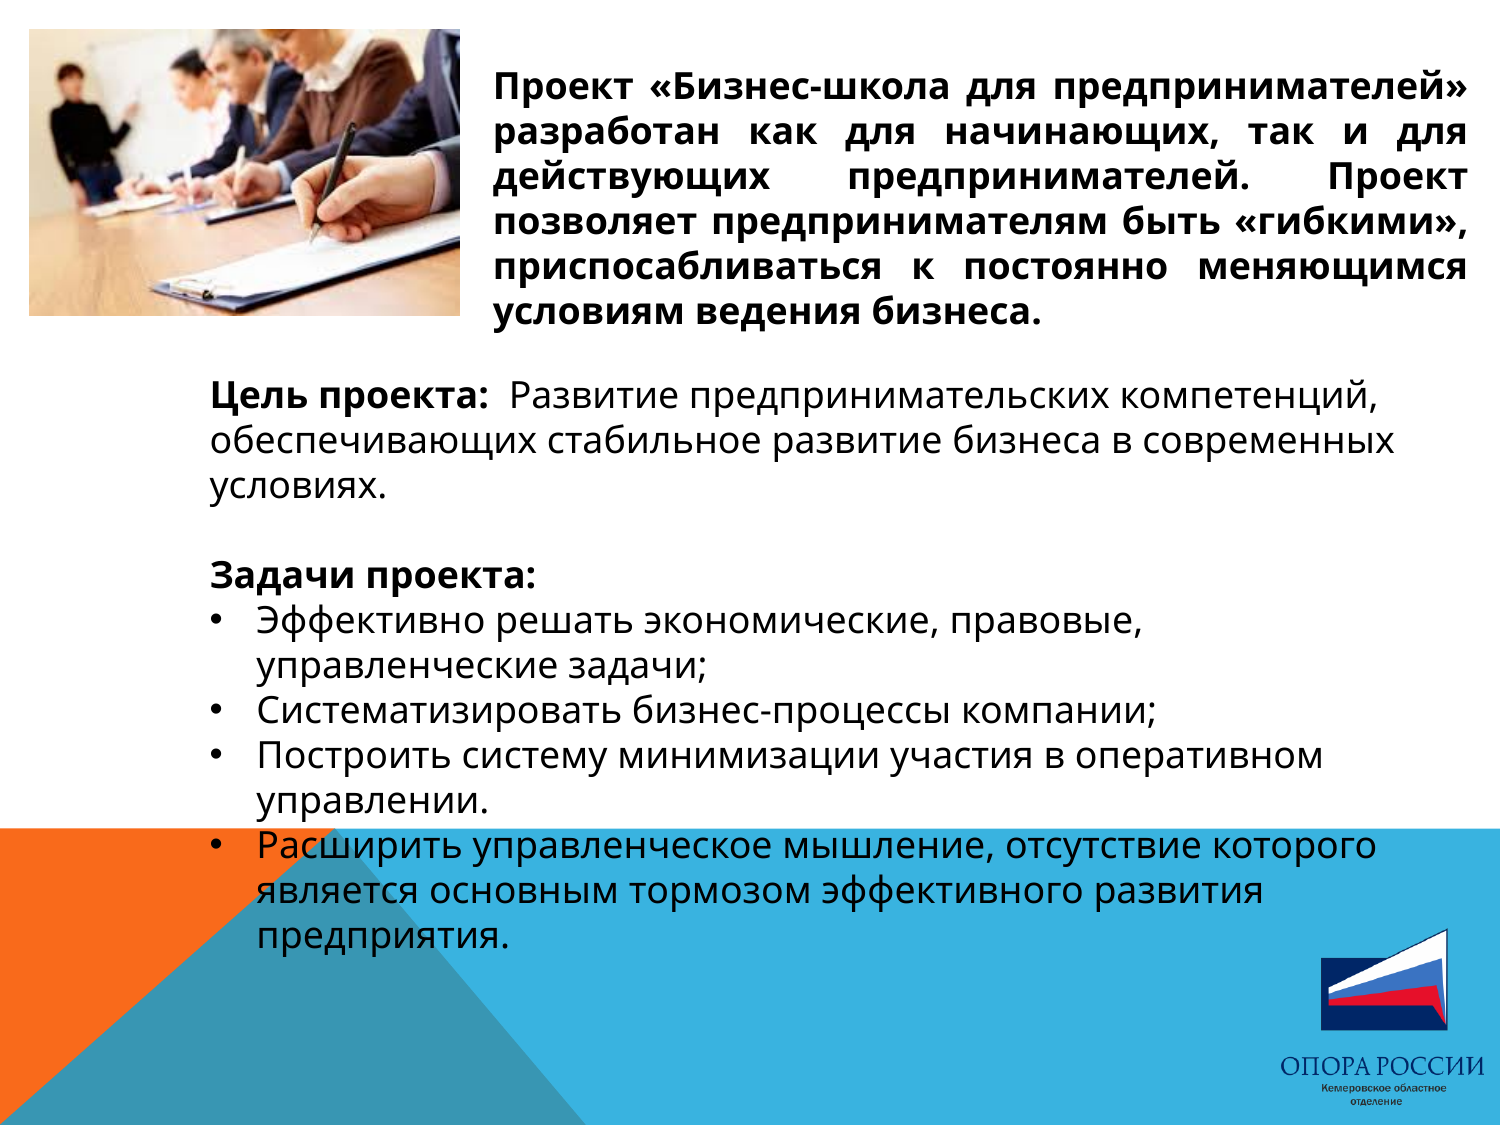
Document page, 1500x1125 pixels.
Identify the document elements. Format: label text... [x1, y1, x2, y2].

text_box Проект «Бизнес-школа для предпринимателей» разработан как для начинающих, так и для действующих предпринимателей. Проект позволяет предпринимателям быть «гибкими», приспосабливаться к постоянно меняющимся условиям ведения бизнеса. [478, 54, 1484, 340]
picture [1281, 928, 1485, 1107]
text_box Цель проекта: Развитие предпринимательских компетенций, обеспечивающих стабильное развитие бизнеса в современных условиях. Задачи проекта: Эффективно решать экономические, правовые, управленческие задачи; Систематизировать бизнес-процессы компании; Построить систему минимизации участия в оперативном управлении. Расширить управленческое мышление, отсутствие которого является основным тормозом эффективного развития предприятия. [194, 318, 1459, 1009]
picture [29, 29, 460, 316]
